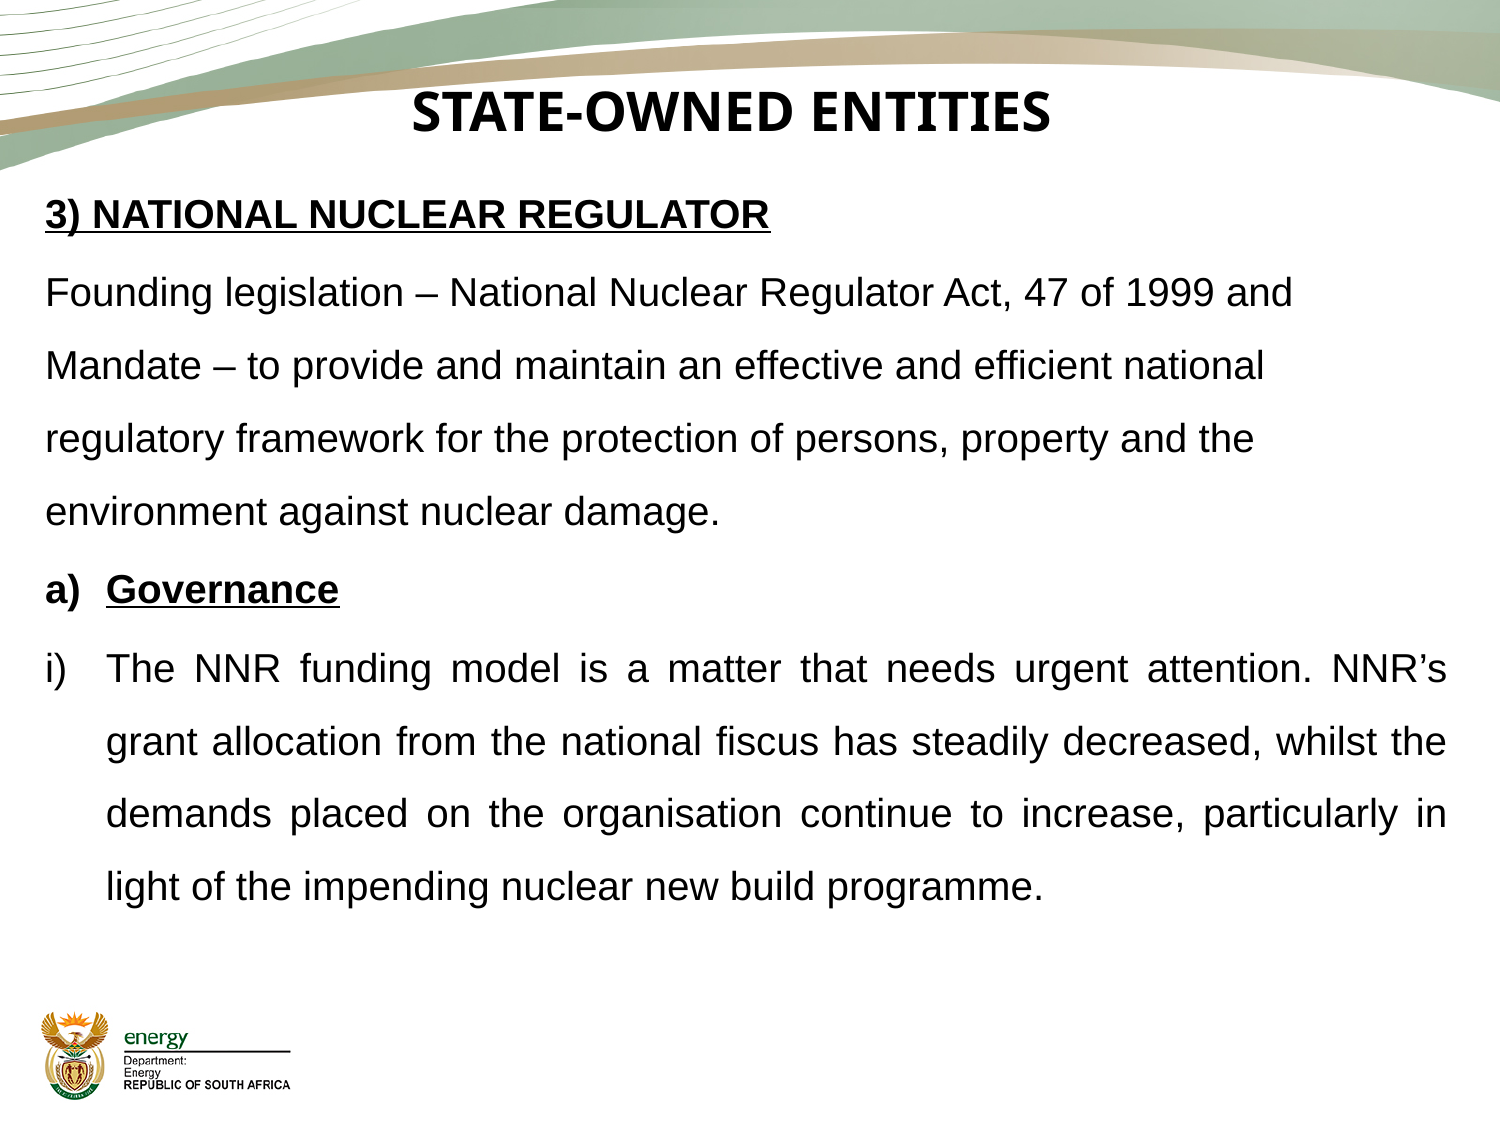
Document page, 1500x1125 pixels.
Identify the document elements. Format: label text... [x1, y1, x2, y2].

list 3) NATIONAL NUCLEAR REGULATOR Founding legislation – National Nuclear Regulator Act, 47 of 1999 and Mandate – to provide and maintain an effective and efficient national regulatory framework for the protection of persons, property and the environment against nuclear damage. Governance The NNR funding model is a matter that needs urgent attention. NNR’s grant allocation from the national fiscus has steadily decreased, whilst the demands placed on the organisation continue to increase, particularly in light of the impending nuclear new build programme. [30, 156, 1465, 1014]
title STATE-OWNED ENTITIES [101, 56, 1396, 156]
picture [0, 0, 1500, 1125]
